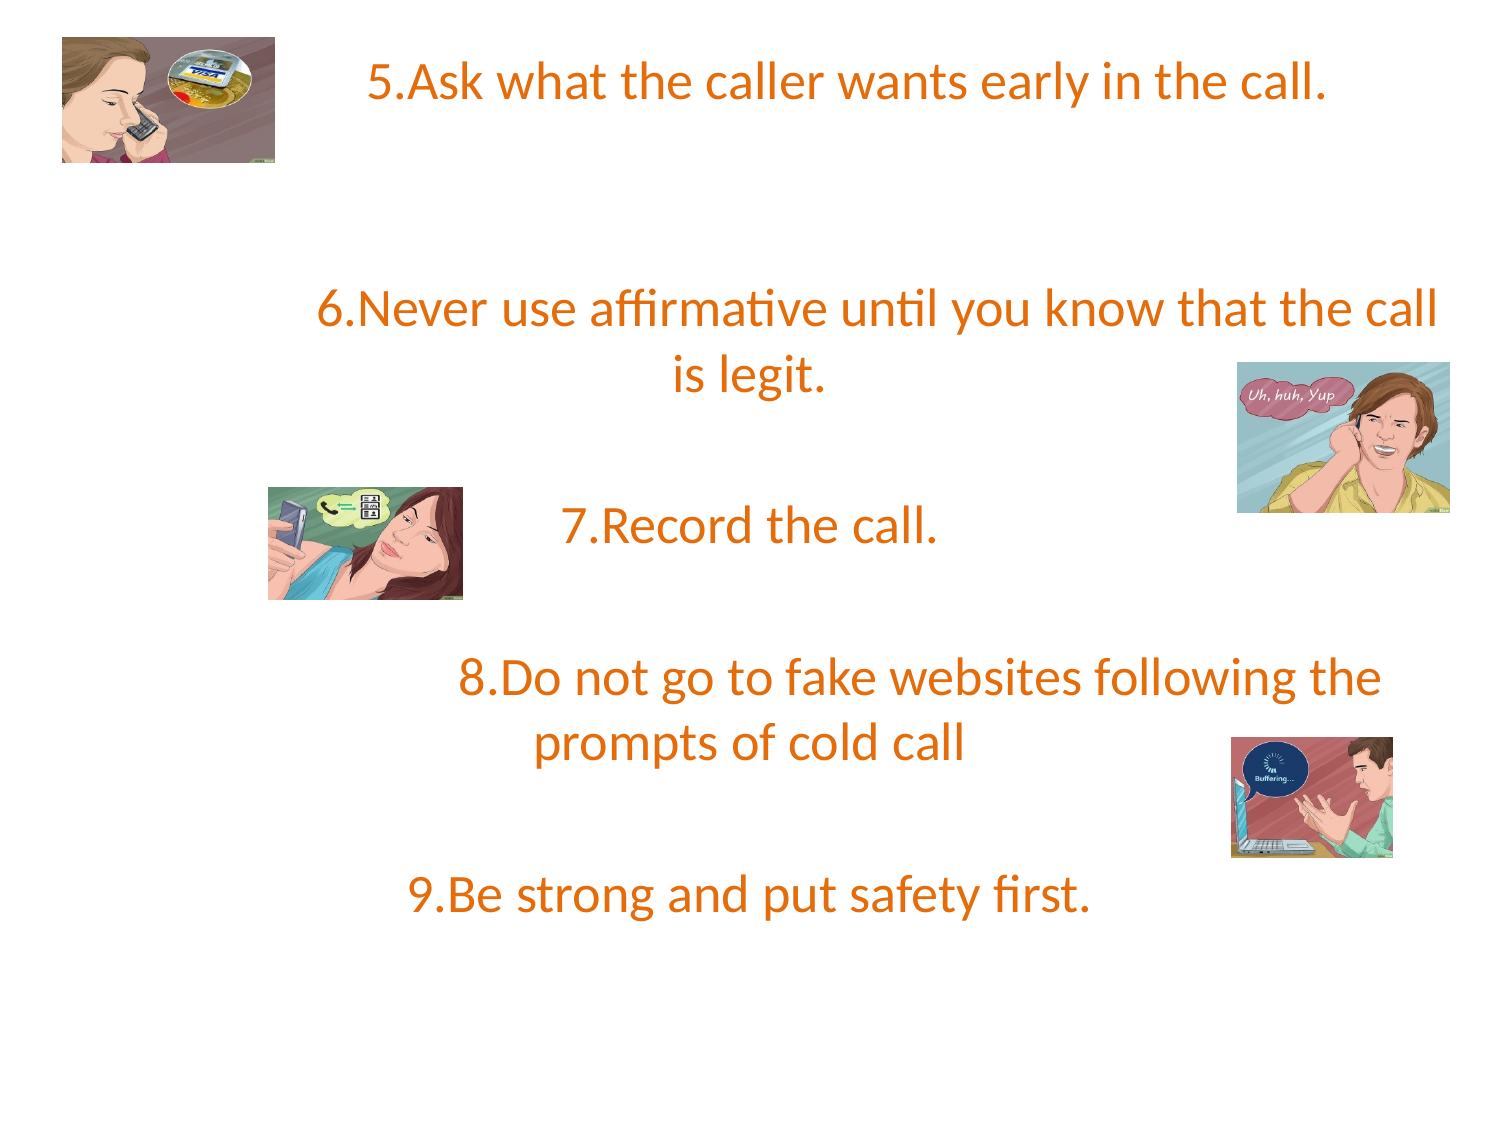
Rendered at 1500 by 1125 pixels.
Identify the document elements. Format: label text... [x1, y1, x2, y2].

picture [1237, 362, 1451, 513]
picture [1231, 737, 1393, 858]
picture [268, 487, 463, 601]
picture [62, 37, 276, 163]
subtitle 5.Ask what the caller wants early in the call. 6.Never use affirmative until you know that the call is legit. 7.Record the call. 8.Do not go to fake websites following the prompts of cold call 9.Be strong and put safety first. [37, 37, 1463, 1000]
